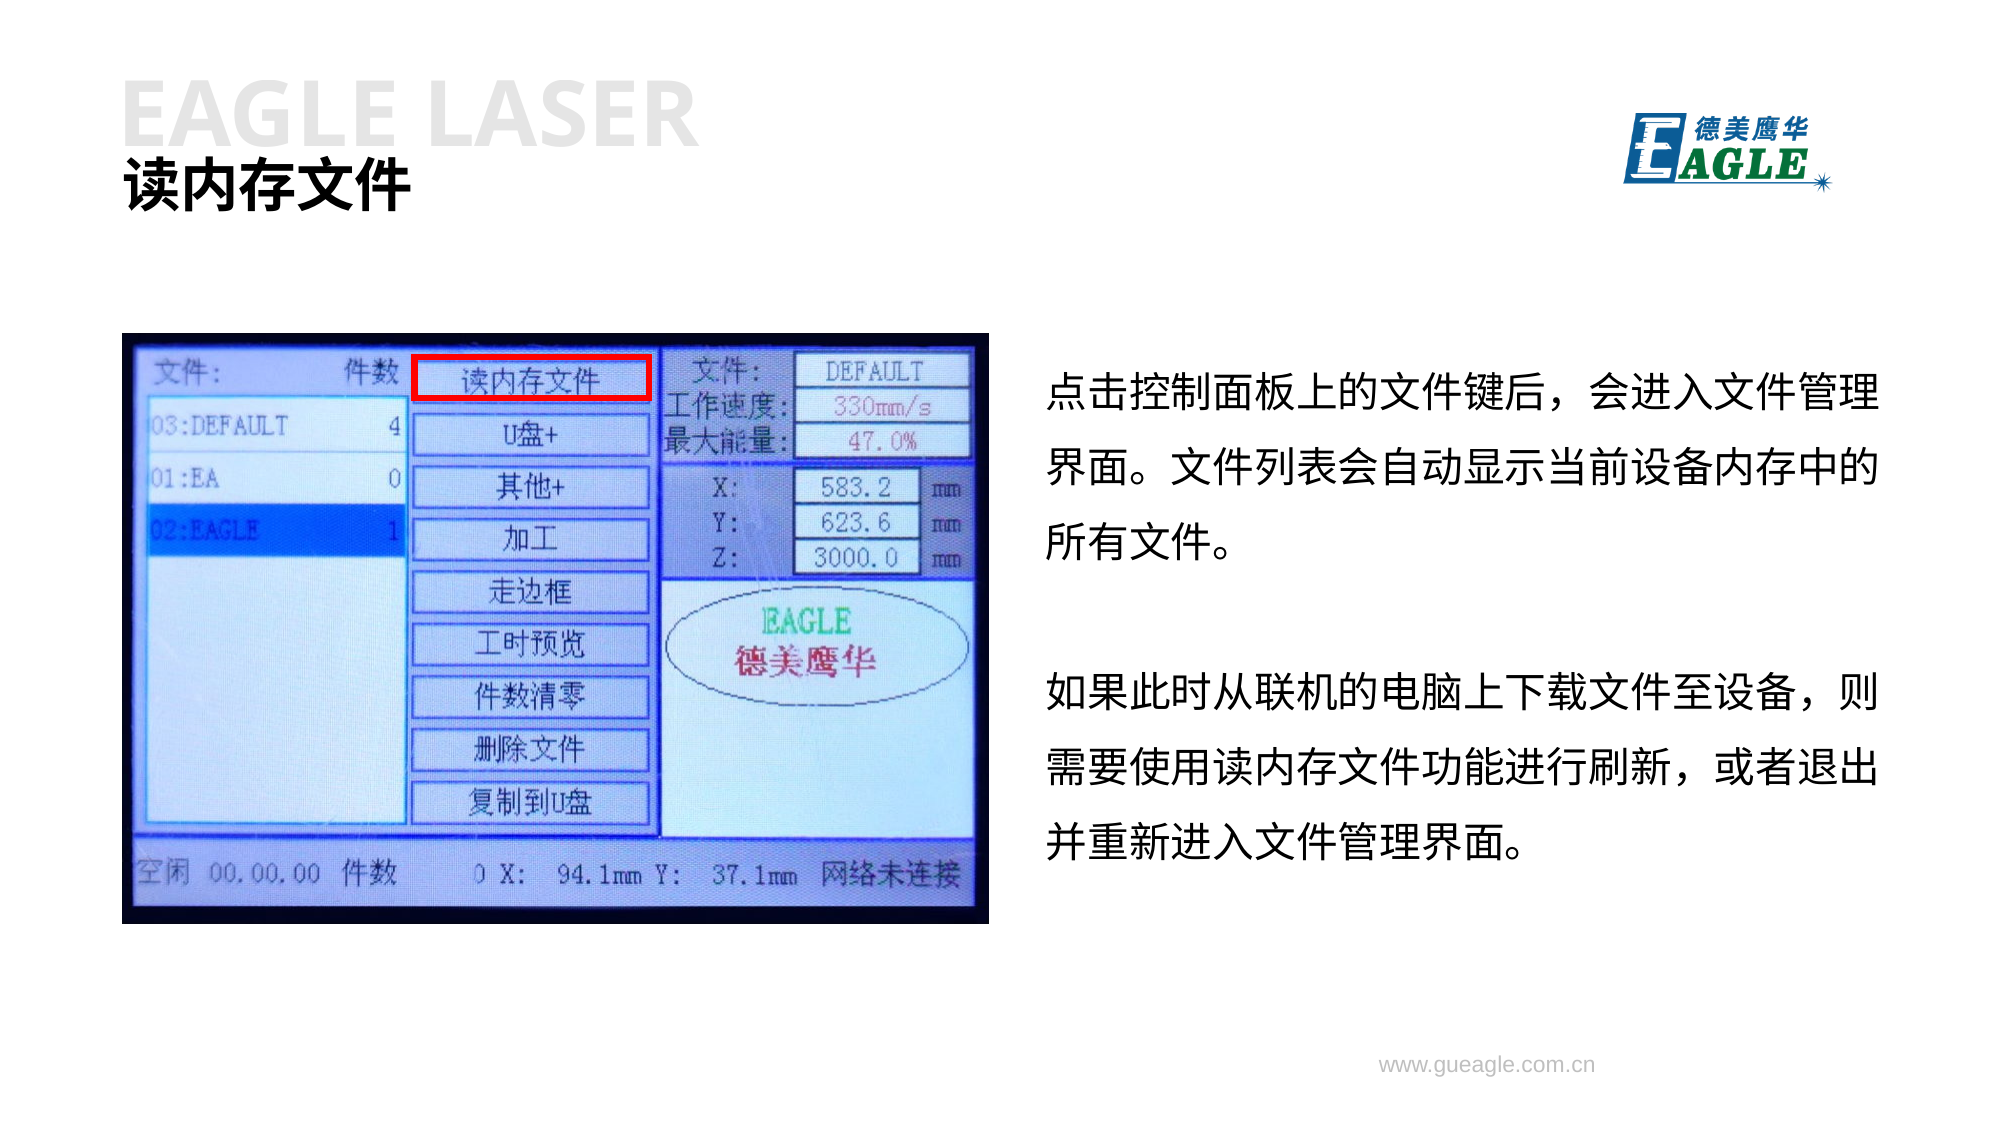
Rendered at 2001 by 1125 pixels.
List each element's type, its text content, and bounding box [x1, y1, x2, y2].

text_box www.gueagle.com.cn [1363, 1041, 1904, 1085]
text_box 点击控制面板上的文件键后，会进入文件管理界面。文件列表会自动显示当前设备内存中的所有文件。 如果此时从联机的电脑上下载文件至设备，则需要使用读内存文件功能进行刷新，或者退出并重新进入文件管理界面。 [1030, 333, 1904, 874]
picture [122, 333, 990, 924]
text_box EAGLE LASER [102, 47, 789, 173]
text_box 读内存文件 [122, 142, 509, 225]
picture [1623, 113, 1833, 193]
